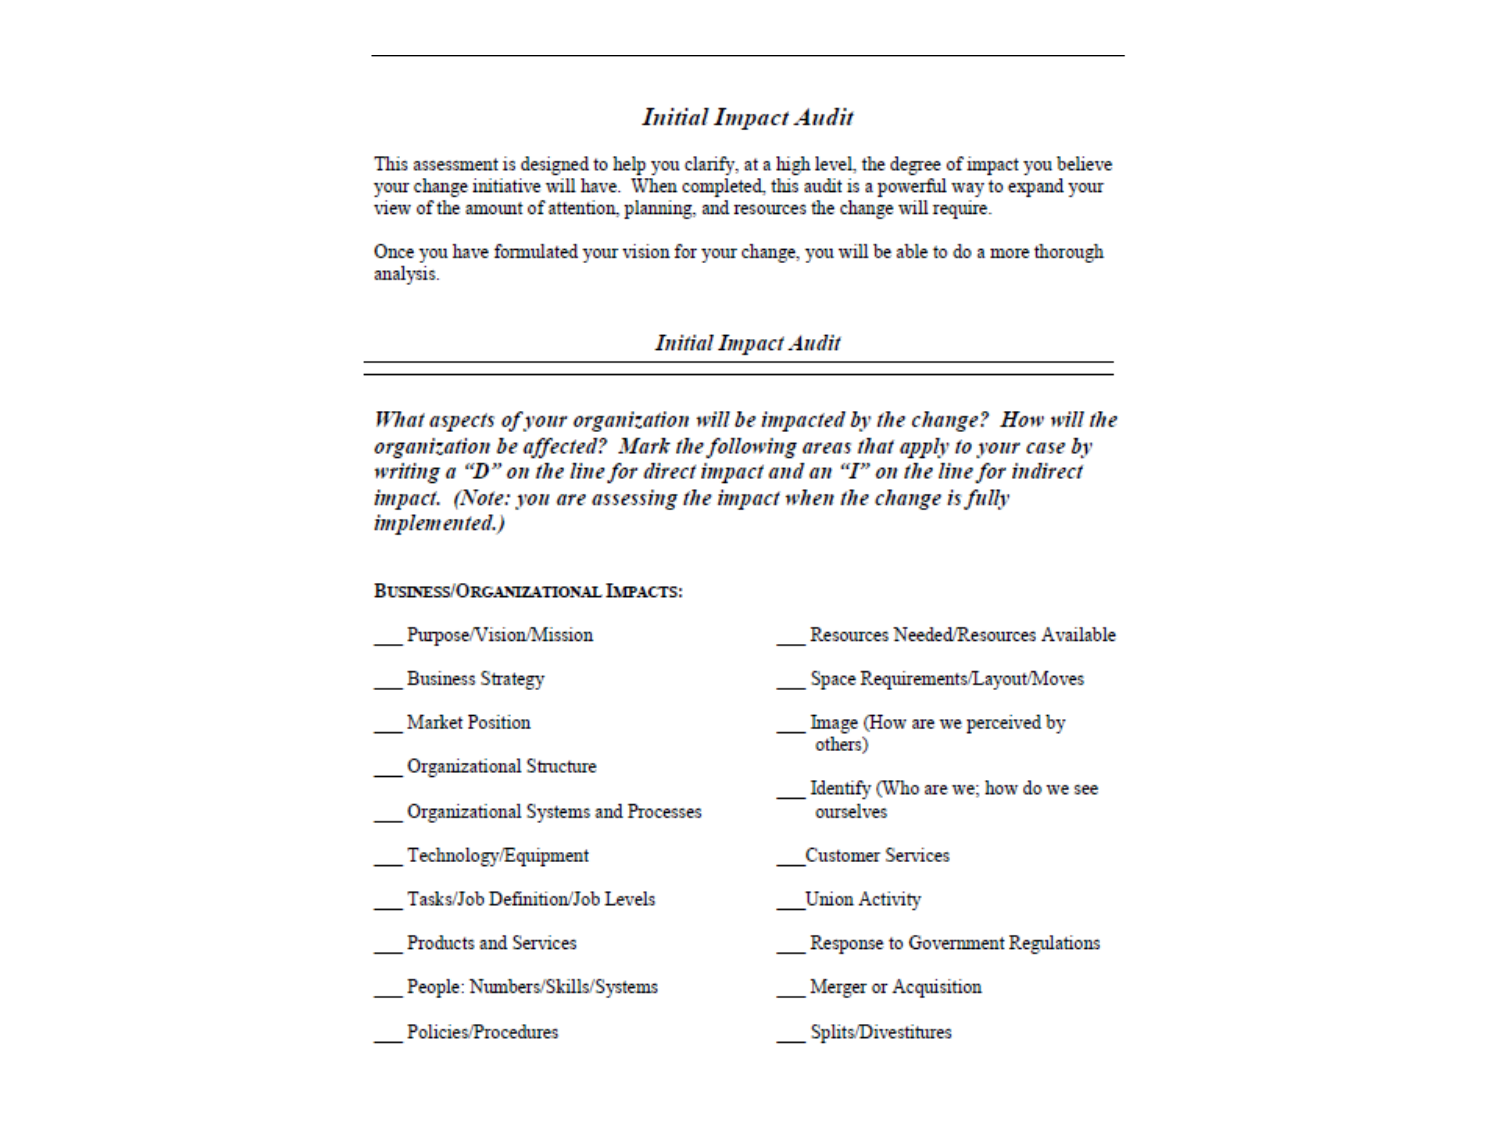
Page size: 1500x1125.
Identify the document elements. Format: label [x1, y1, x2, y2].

picture [303, 55, 1197, 1070]
